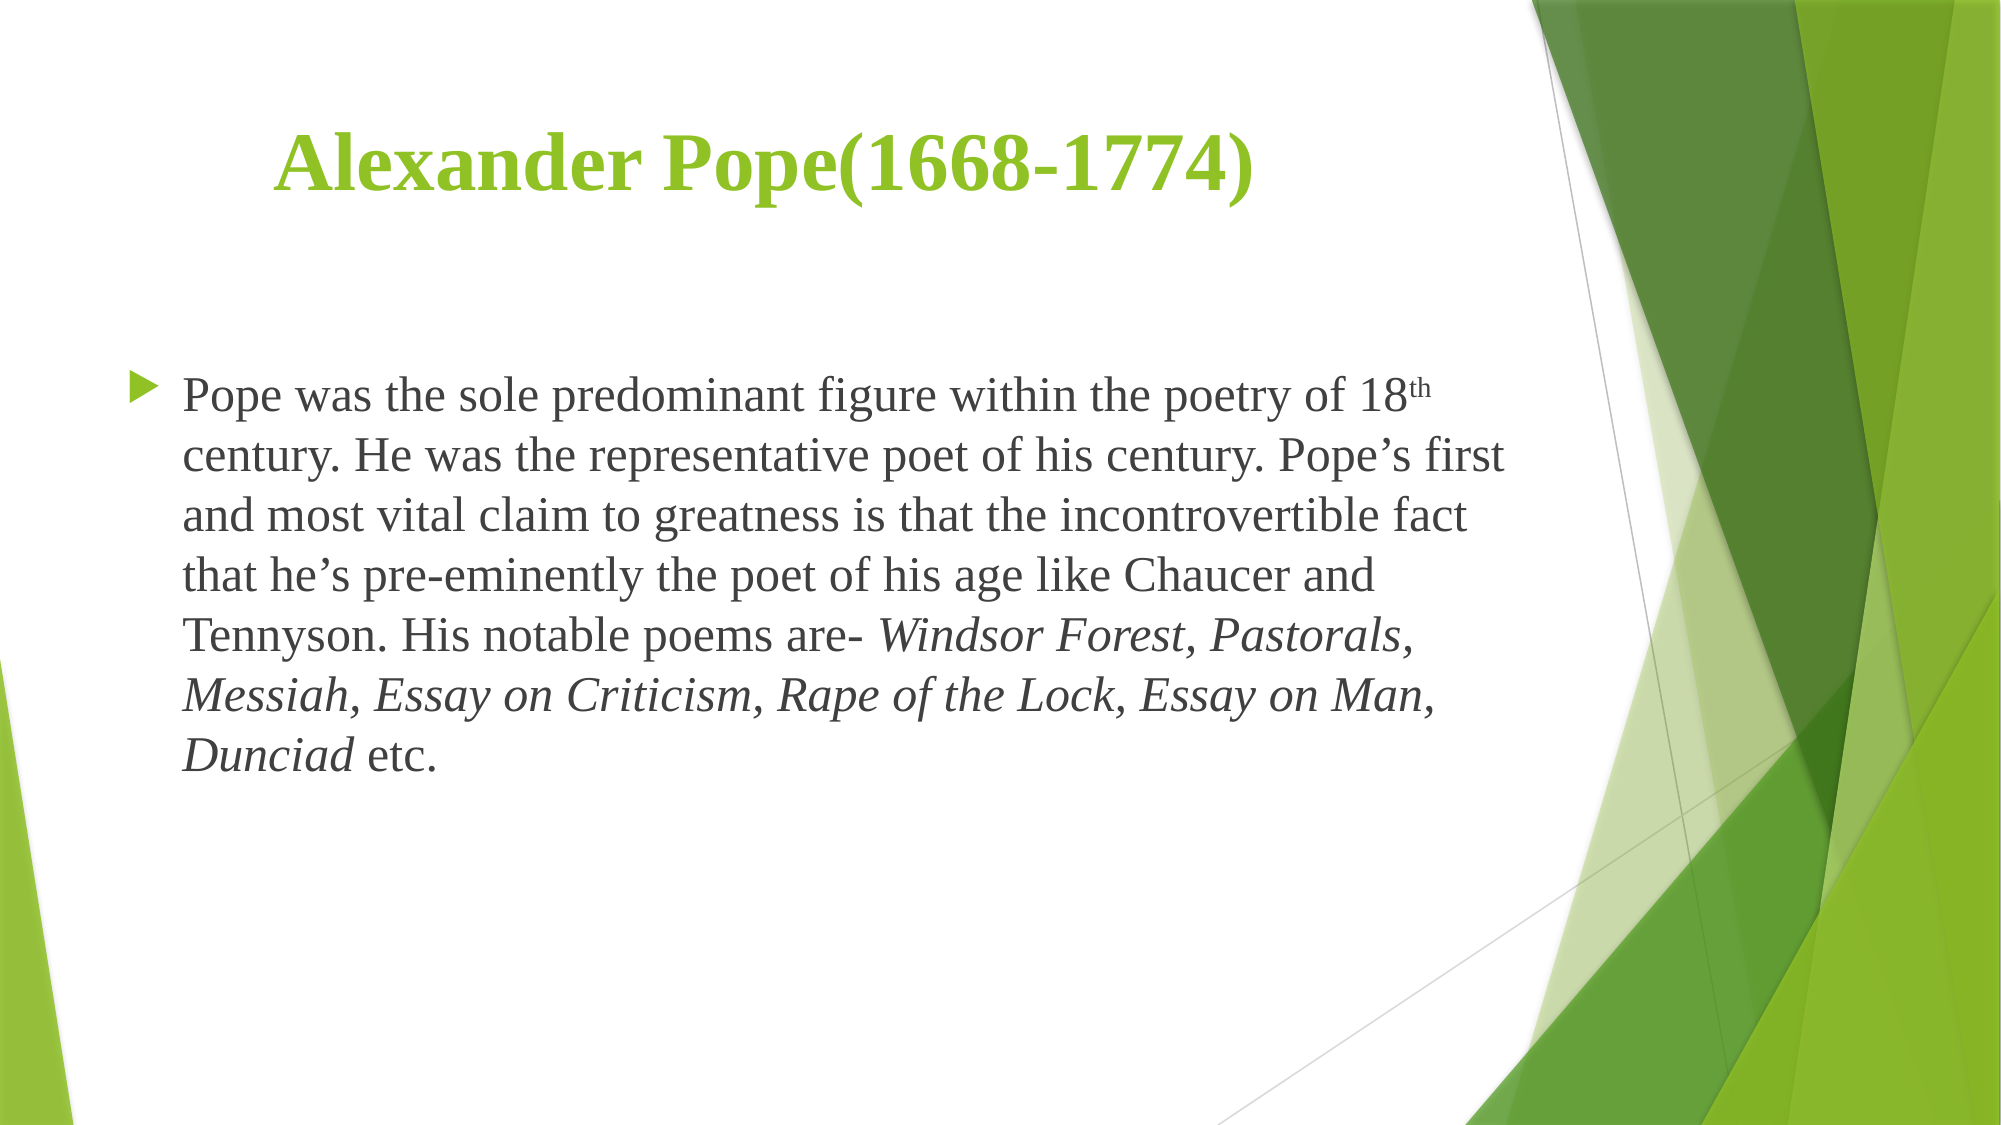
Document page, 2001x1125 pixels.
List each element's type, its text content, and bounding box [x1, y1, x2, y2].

list Pope was the sole predominant figure within the poetry of 18th century. He was the representative poet of his century. Pope’s first and most vital claim to greatness is that the incontrovertible fact that he’s pre-eminently the poet of his age like Chaucer and Tennyson. His notable poems are- Windsor Forest, Pastorals, Messiah, Essay on Criticism, Rape of the Lock, Essay on Man, Dunciad etc. [111, 354, 1522, 992]
title Alexander Pope(1668-1774) [111, 99, 1522, 317]
